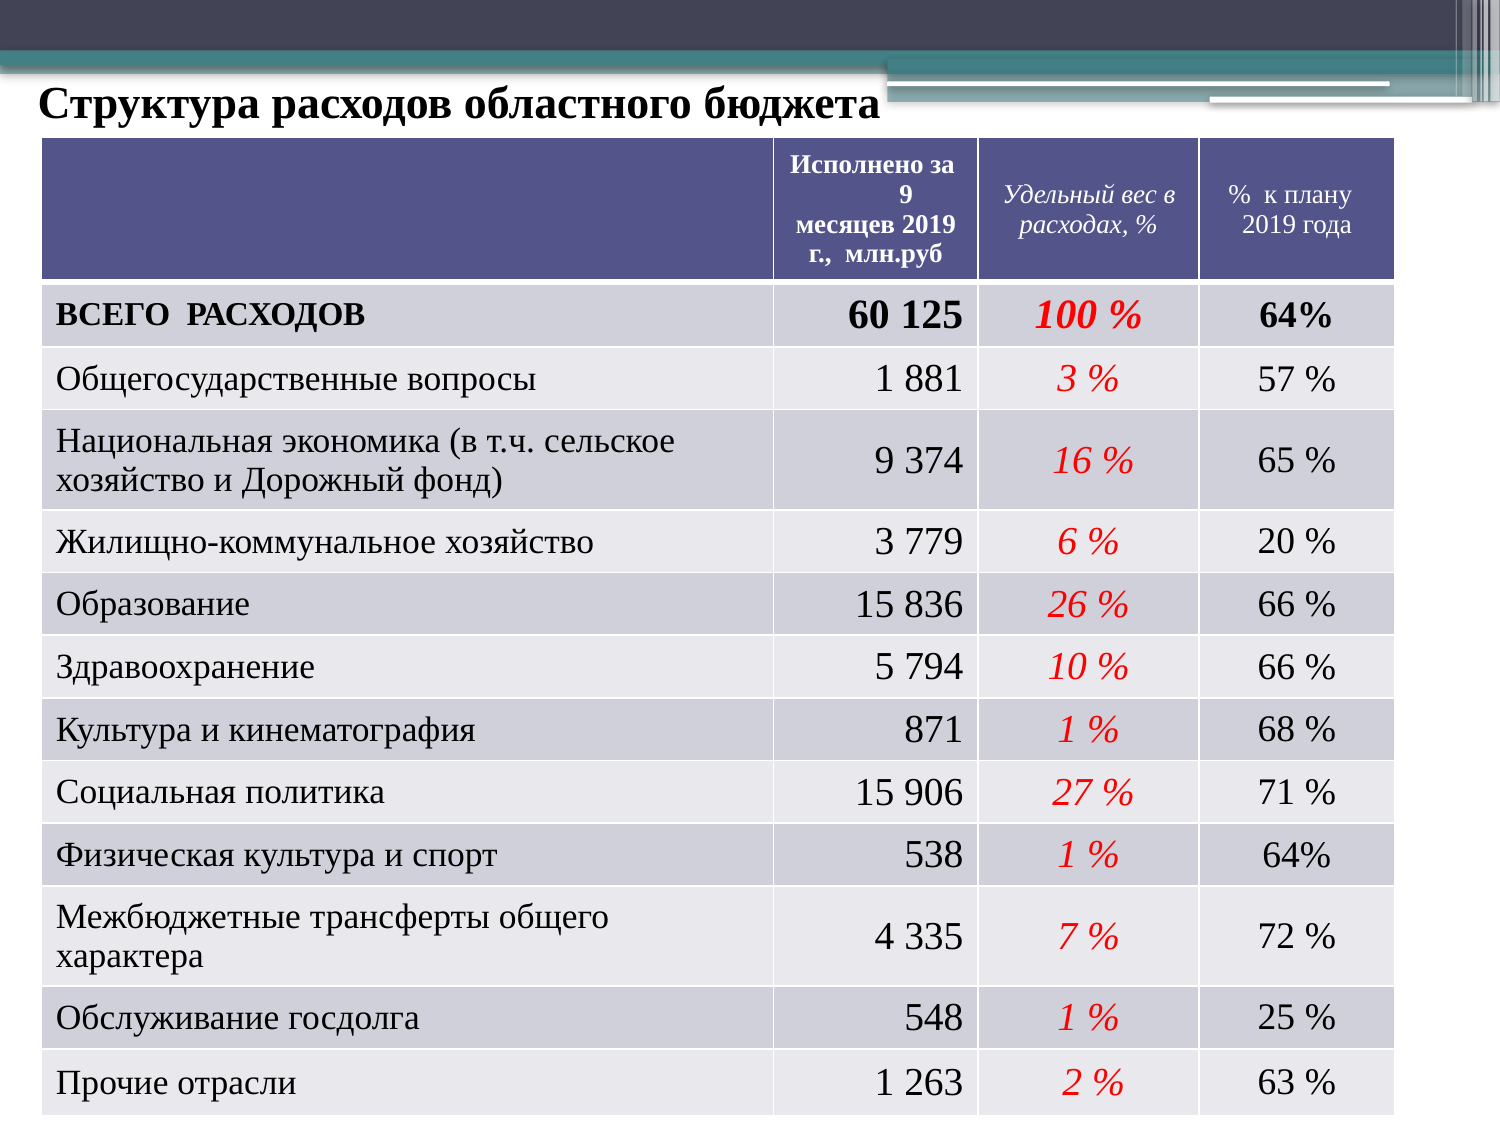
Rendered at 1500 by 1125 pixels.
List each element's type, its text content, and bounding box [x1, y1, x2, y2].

table_cell Общегосударственные вопросы [42, 348, 773, 409]
table_cell 60 125 [774, 285, 977, 346]
table_cell 7 % [979, 887, 1198, 985]
table_cell ВСЕГО РАСХОДОВ [42, 285, 773, 346]
table_cell Физическая культура и спорт [42, 824, 773, 885]
table_cell Социальная политика [42, 761, 773, 822]
table_cell 538 [774, 824, 977, 885]
table_cell 10 % [979, 636, 1198, 697]
table_cell 1 % [979, 699, 1198, 760]
table_cell Национальная экономика (в т.ч. сельское хозяйство и Дорожный фонд) [42, 410, 773, 509]
table_cell 26 % [979, 573, 1198, 634]
table_header Удельный вес в расходах, % [979, 138, 1198, 279]
table_cell 6 % [979, 511, 1198, 572]
table_cell 3 % [979, 348, 1198, 409]
table_cell 5 794 [774, 636, 977, 697]
table_header [42, 138, 773, 279]
table_cell Обслуживание госдолга [42, 987, 773, 1048]
table_cell Культура и кинематография [42, 699, 773, 760]
table_cell 100 % [979, 285, 1198, 346]
table_header Исполнено за 9 месяцев 2019 г., млн.руб [774, 138, 977, 279]
table_cell 1 % [979, 824, 1198, 885]
table_cell 1 263 [774, 1050, 977, 1115]
table_cell 9 374 [774, 410, 977, 509]
table_cell 3 779 [774, 511, 977, 572]
table_cell 68 % [1200, 699, 1394, 760]
table_cell 4 335 [774, 887, 977, 985]
table_cell Образование [42, 573, 773, 634]
text_box [1308, 702, 1433, 749]
table_cell Прочие отрасли [42, 1050, 773, 1115]
table_cell Жилищно-коммунальное хозяйство [42, 511, 773, 572]
table_cell 64% [1200, 824, 1394, 885]
table_cell 20 % [1200, 511, 1394, 572]
table_cell 71 % [1200, 761, 1394, 822]
table_cell 1 % [979, 987, 1198, 1048]
table_header % к плану 2019 года [1200, 138, 1394, 279]
table_cell 15 906 [774, 761, 977, 822]
table_cell 66 % [1200, 636, 1394, 697]
table_cell 871 [774, 699, 977, 760]
table_cell 25 % [1200, 987, 1394, 1048]
text_box Структура расходов областного бюджета [22, 65, 1476, 136]
table_cell 1 881 [774, 348, 977, 409]
table_cell Межбюджетные трансферты общего характера [42, 887, 773, 985]
table_cell 57 % [1200, 348, 1394, 409]
table_cell 66 % [1200, 573, 1394, 634]
table_cell 65 % [1200, 410, 1394, 509]
table_cell 72 % [1200, 887, 1394, 985]
table_cell 548 [774, 987, 977, 1048]
table_cell 2 % [979, 1050, 1198, 1115]
table_cell 16 % [979, 410, 1198, 509]
table_cell 63 % [1200, 1050, 1394, 1115]
table_cell Здравоохранение [42, 636, 773, 697]
table_cell 27 % [979, 761, 1198, 822]
table_cell 15 836 [774, 573, 977, 634]
table_cell 64% [1200, 285, 1394, 346]
